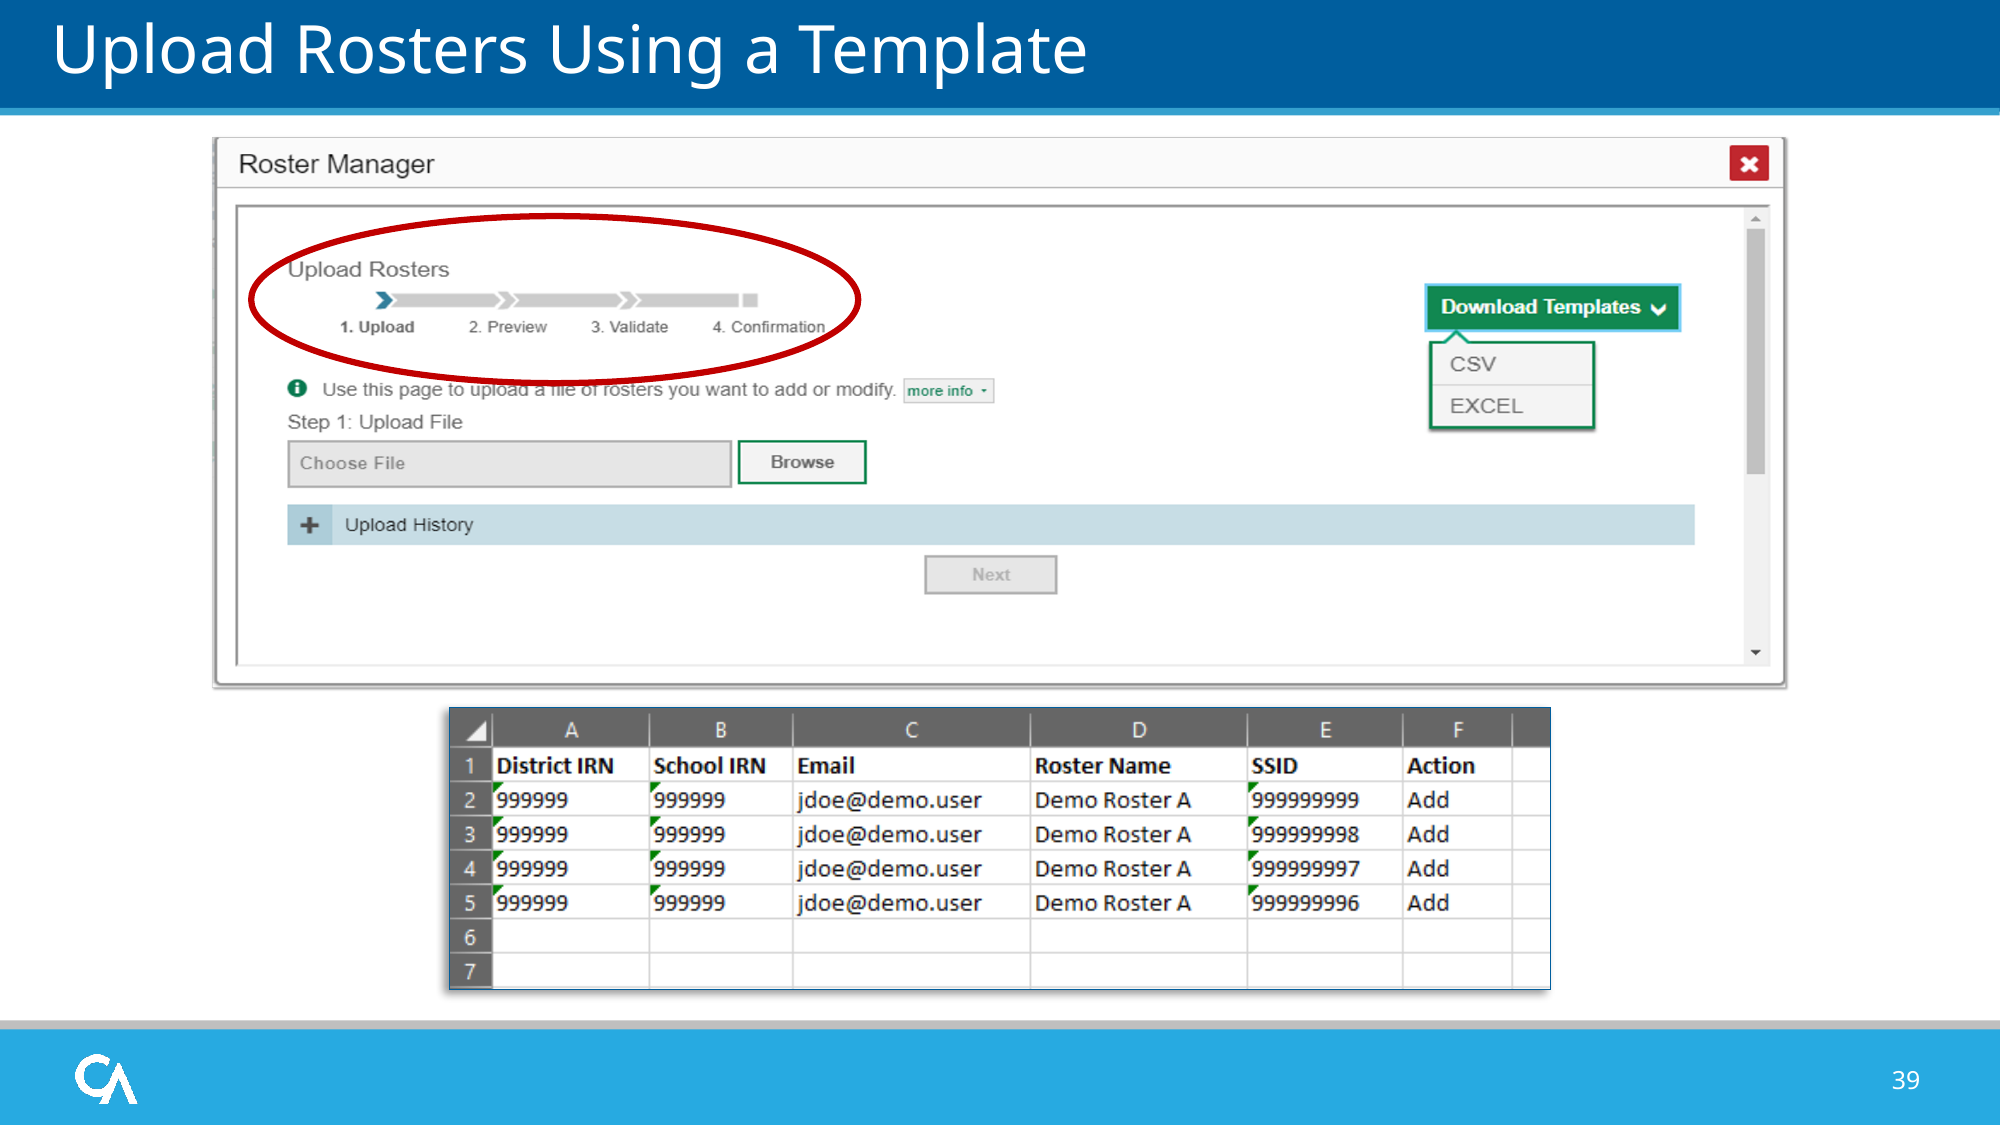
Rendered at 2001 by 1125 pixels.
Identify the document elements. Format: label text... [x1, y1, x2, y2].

picture [449, 707, 1551, 990]
picture [75, 1054, 138, 1104]
text_box Upload Rosters Using a Template [37, 0, 1877, 120]
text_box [210, 135, 1790, 692]
text_box 39 [1877, 1057, 1993, 1103]
